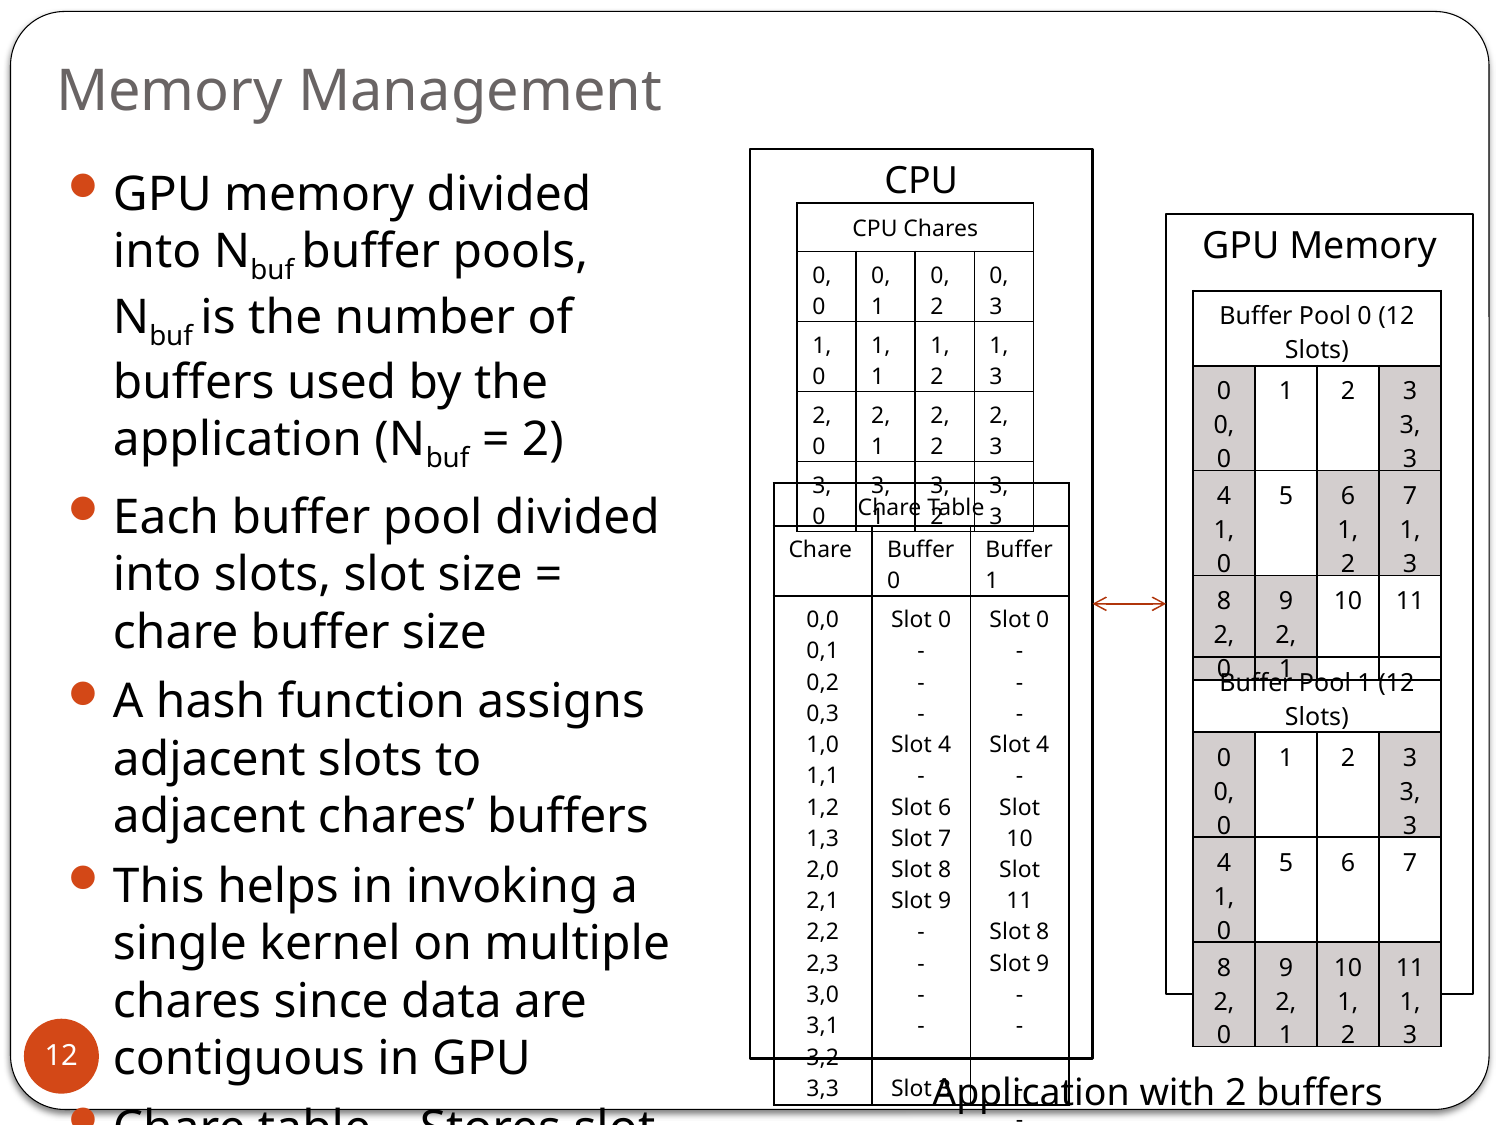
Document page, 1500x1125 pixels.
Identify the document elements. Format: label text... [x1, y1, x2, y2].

table_header Chare Table [775, 484, 1068, 525]
slide_number 12 [23, 1019, 99, 1094]
table_cell 3,1 [857, 462, 914, 482]
table_cell 1,3 [975, 322, 1033, 391]
table_cell 9 2,1 [1256, 576, 1316, 656]
table_cell 4 1,0 [1194, 838, 1254, 941]
table_cell 6 [1318, 838, 1378, 941]
table_cell 3,0 [798, 462, 855, 482]
title Memory Management [41, 45, 1317, 138]
table_cell 1,0 [798, 322, 855, 391]
table_cell 2,1 [857, 392, 914, 461]
table_cell 5 [1256, 838, 1316, 941]
table_cell 7 [1380, 838, 1440, 941]
table_cell Buffer 1 [971, 527, 1068, 595]
table_header CPU Chares [798, 204, 1033, 251]
table_cell 0,1 [857, 252, 914, 321]
table_cell 10 1,2 [1318, 943, 1378, 1046]
list GPU memory divided into Nbuf buffer pools, Nbuf is the number of buffers used by the application (Nbuf = 2) Each buffer pool divided into slots, slot size = chare buffer size A hash function assigns adjacent slots to adjacent chares’ buffers This helps in invoking a single kernel on multiple chares since data are contiguous in GPU Chare table – Stores slot numbers occupied by each chare [53, 155, 692, 1059]
table_cell 5 [1256, 471, 1316, 575]
table_header Buffer Pool 0 (12 Slots) [1194, 292, 1440, 365]
table_cell Buffer0 [873, 527, 970, 595]
table_cell 0,0 [798, 252, 855, 321]
table_cell 1,1 [857, 322, 914, 391]
table_cell 0,3 [975, 252, 1033, 321]
table_cell 1 [1256, 367, 1316, 470]
table_header Buffer Pool 1 (12 Slots) [1194, 658, 1440, 731]
table_cell 2,3 [975, 392, 1033, 461]
text_box GPU Memory [1165, 213, 1474, 995]
table_cell 10 [1318, 576, 1378, 656]
table_cell 0 0,0 [1194, 733, 1254, 836]
table_cell 0,2 [916, 252, 974, 321]
table_cell 3,3 [975, 462, 1033, 482]
table_cell 2,2 [916, 392, 974, 461]
table_cell 8 2,0 [1194, 576, 1254, 656]
table_cell 0,0 0,1 0,2 0,3 1,0 1,1 1,2 1,3 2,0 2,1 2,2 2,3 3,0 3,1 3,2 3,3 [775, 597, 871, 1104]
table_cell 9 2,1 [1256, 943, 1316, 1046]
table_cell 3 3,3 [1380, 367, 1440, 470]
table_cell 11 1,3 [1380, 943, 1440, 1046]
text_box Application with 2 buffers [917, 1060, 1399, 1121]
table_cell 1,2 [916, 322, 974, 391]
table_cell Slot 0 - - - Slot 4 - Slot 10 Slot 11 Slot 8 Slot 9 - - - - - Slot 3 [971, 597, 1068, 1104]
table_cell 0 0,0 [1194, 367, 1254, 470]
table_cell 3,2 [916, 462, 974, 482]
table_cell 3 3,3 [1380, 733, 1440, 836]
text_box CPU [749, 148, 1094, 1060]
table_cell 2,0 [798, 392, 855, 461]
table_cell 7 1,3 [1380, 471, 1440, 575]
table_cell 6 1,2 [1318, 471, 1378, 575]
table_cell 11 [1380, 576, 1440, 656]
table_cell 1 [1256, 733, 1316, 836]
table_cell 8 2,0 [1194, 943, 1254, 1046]
table_cell Chare [775, 527, 871, 595]
table_cell 4 1,0 [1194, 471, 1254, 575]
table_cell 2 [1318, 367, 1378, 470]
table_cell Slot 0 - - - Slot 4 - Slot 6 Slot 7 Slot 8 Slot 9 - - - - - Slot 3 [873, 597, 970, 1104]
table_cell 2 [1318, 733, 1378, 836]
